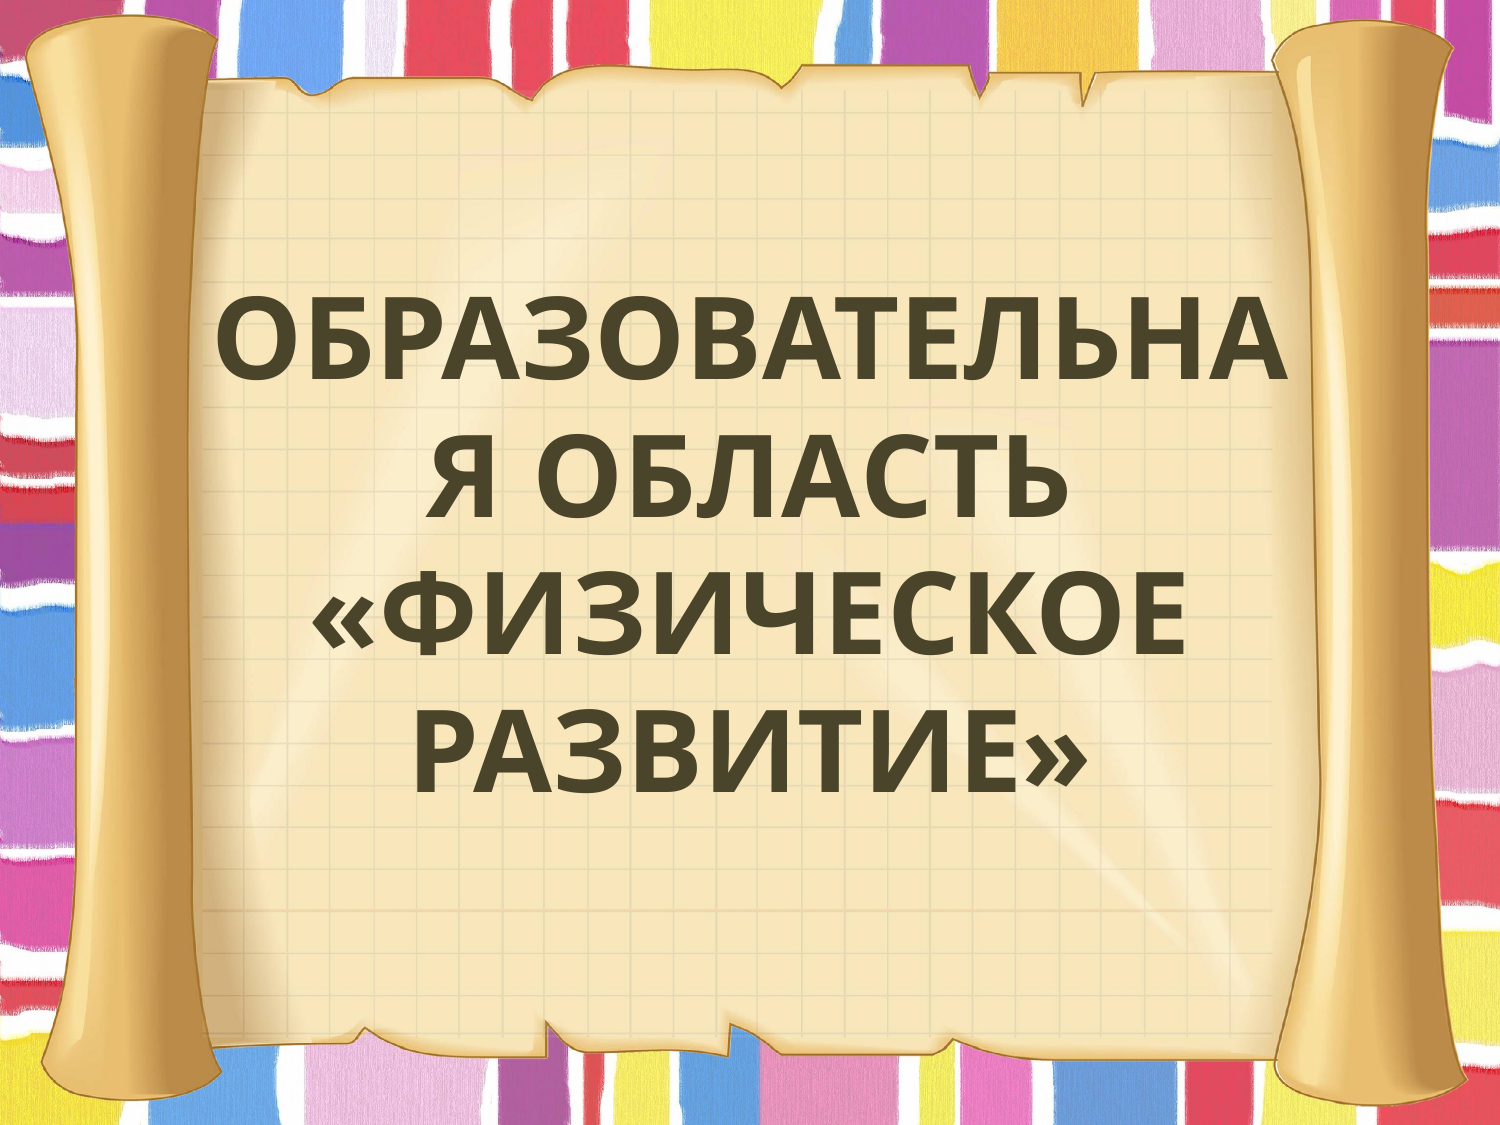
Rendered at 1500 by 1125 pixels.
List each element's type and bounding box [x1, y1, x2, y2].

list [0, 0, 1500, 1125]
